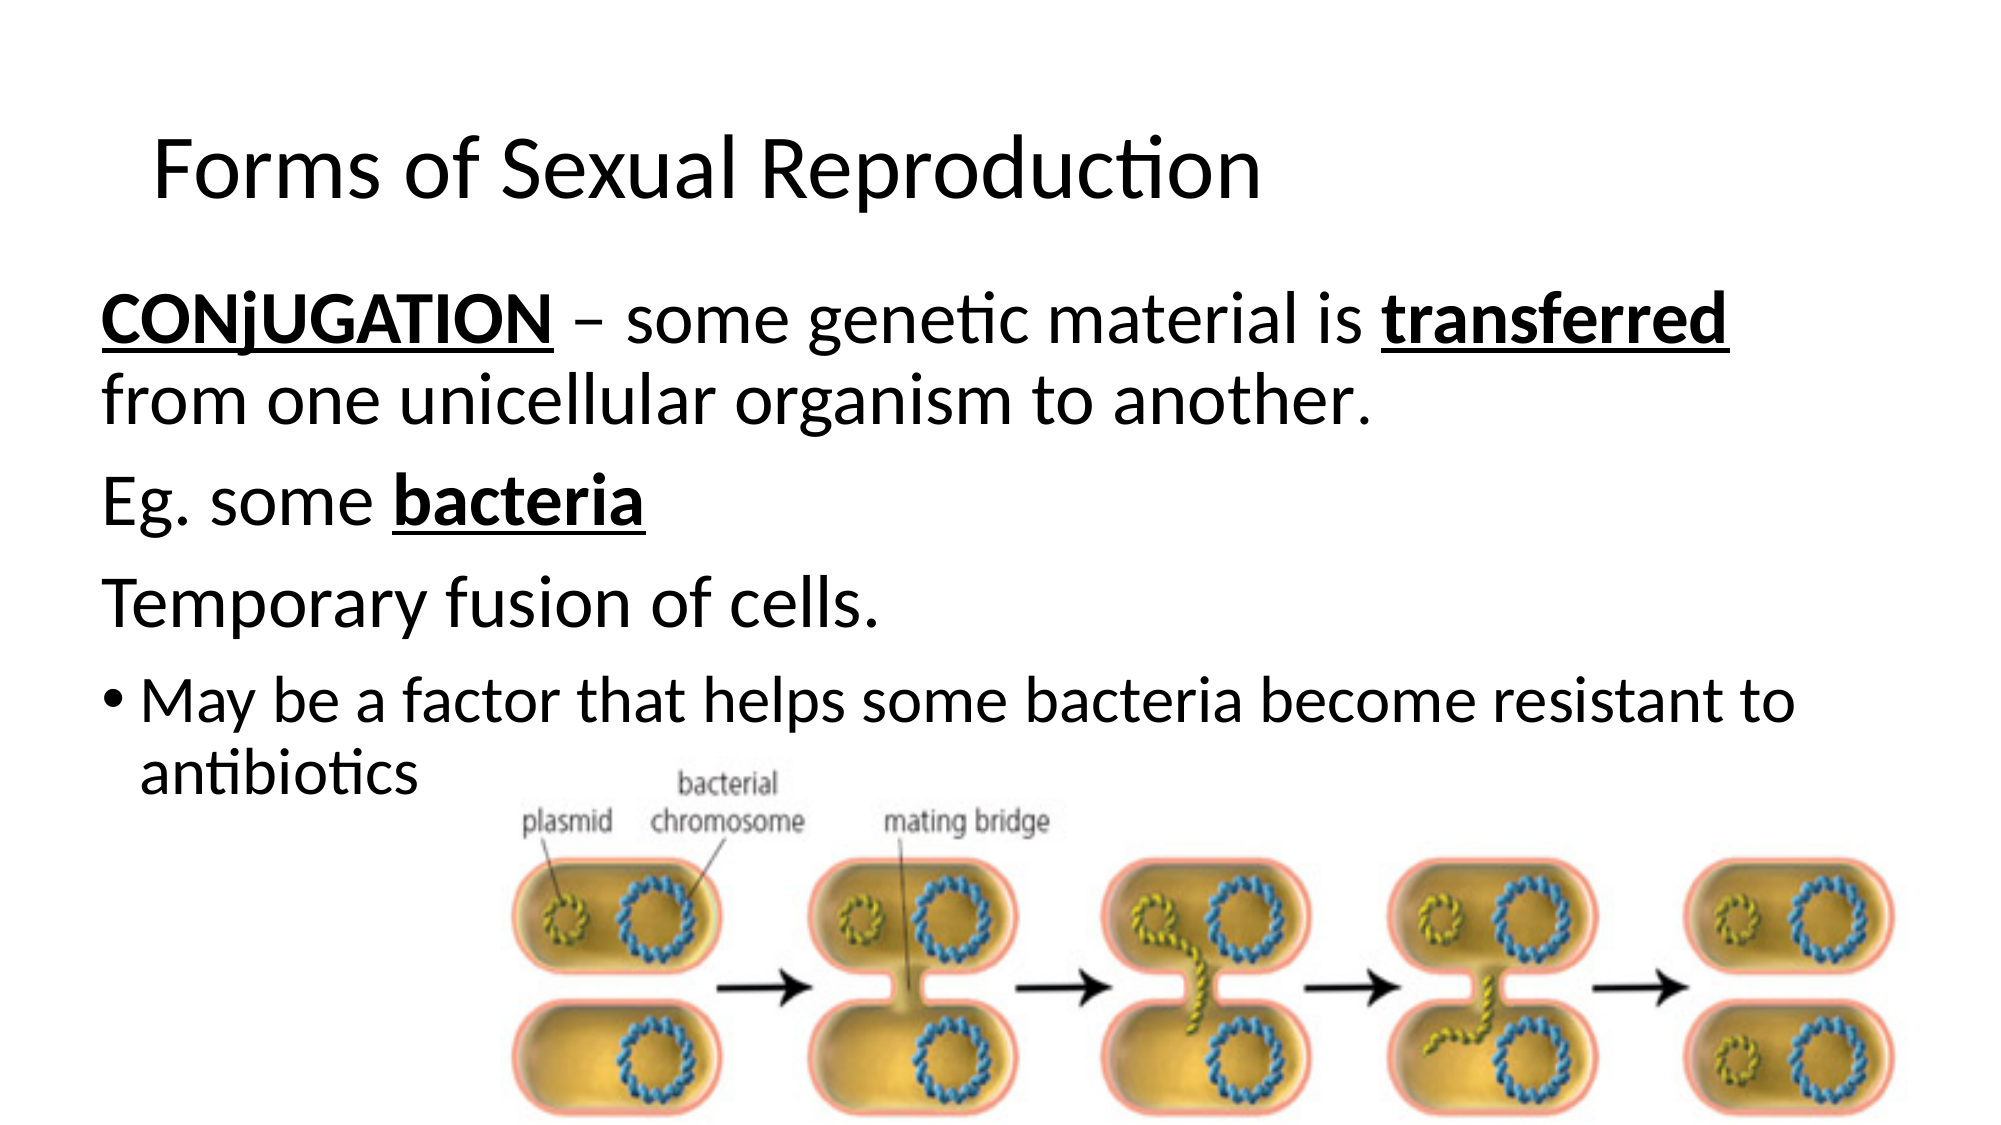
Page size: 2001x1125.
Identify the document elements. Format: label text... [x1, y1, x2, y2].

title Forms of Sexual Reproduction [137, 59, 1863, 270]
picture [499, 756, 1908, 1125]
list CONjUGATION – some genetic material is transferred from one unicellular organism to another. Eg. some bacteria Temporary fusion of cells. May be a factor that helps some bacteria become resistant to antibiotics [86, 270, 1908, 985]
